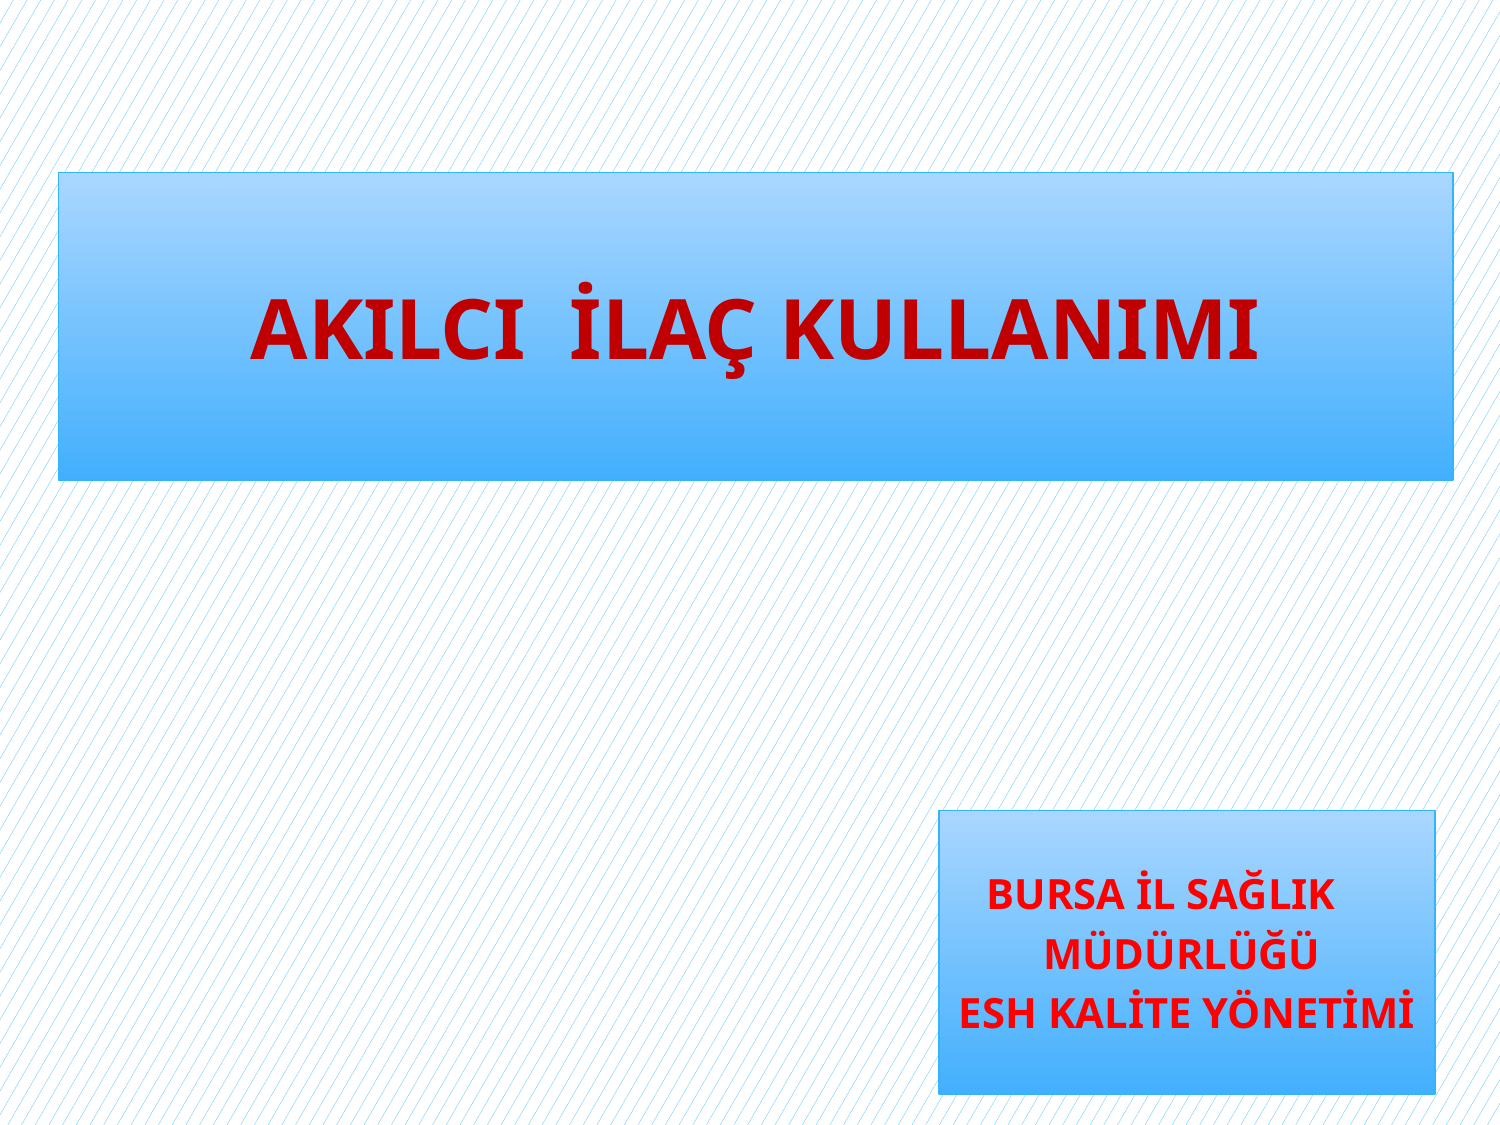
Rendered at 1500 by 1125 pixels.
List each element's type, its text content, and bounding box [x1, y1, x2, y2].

list BURSA İL SAĞLIK MÜDÜRLÜĞÜ ESH KALİTE YÖNETİMİ [938, 810, 1436, 1095]
title AKILCI İLAÇ KULLANIMI [58, 172, 1454, 481]
